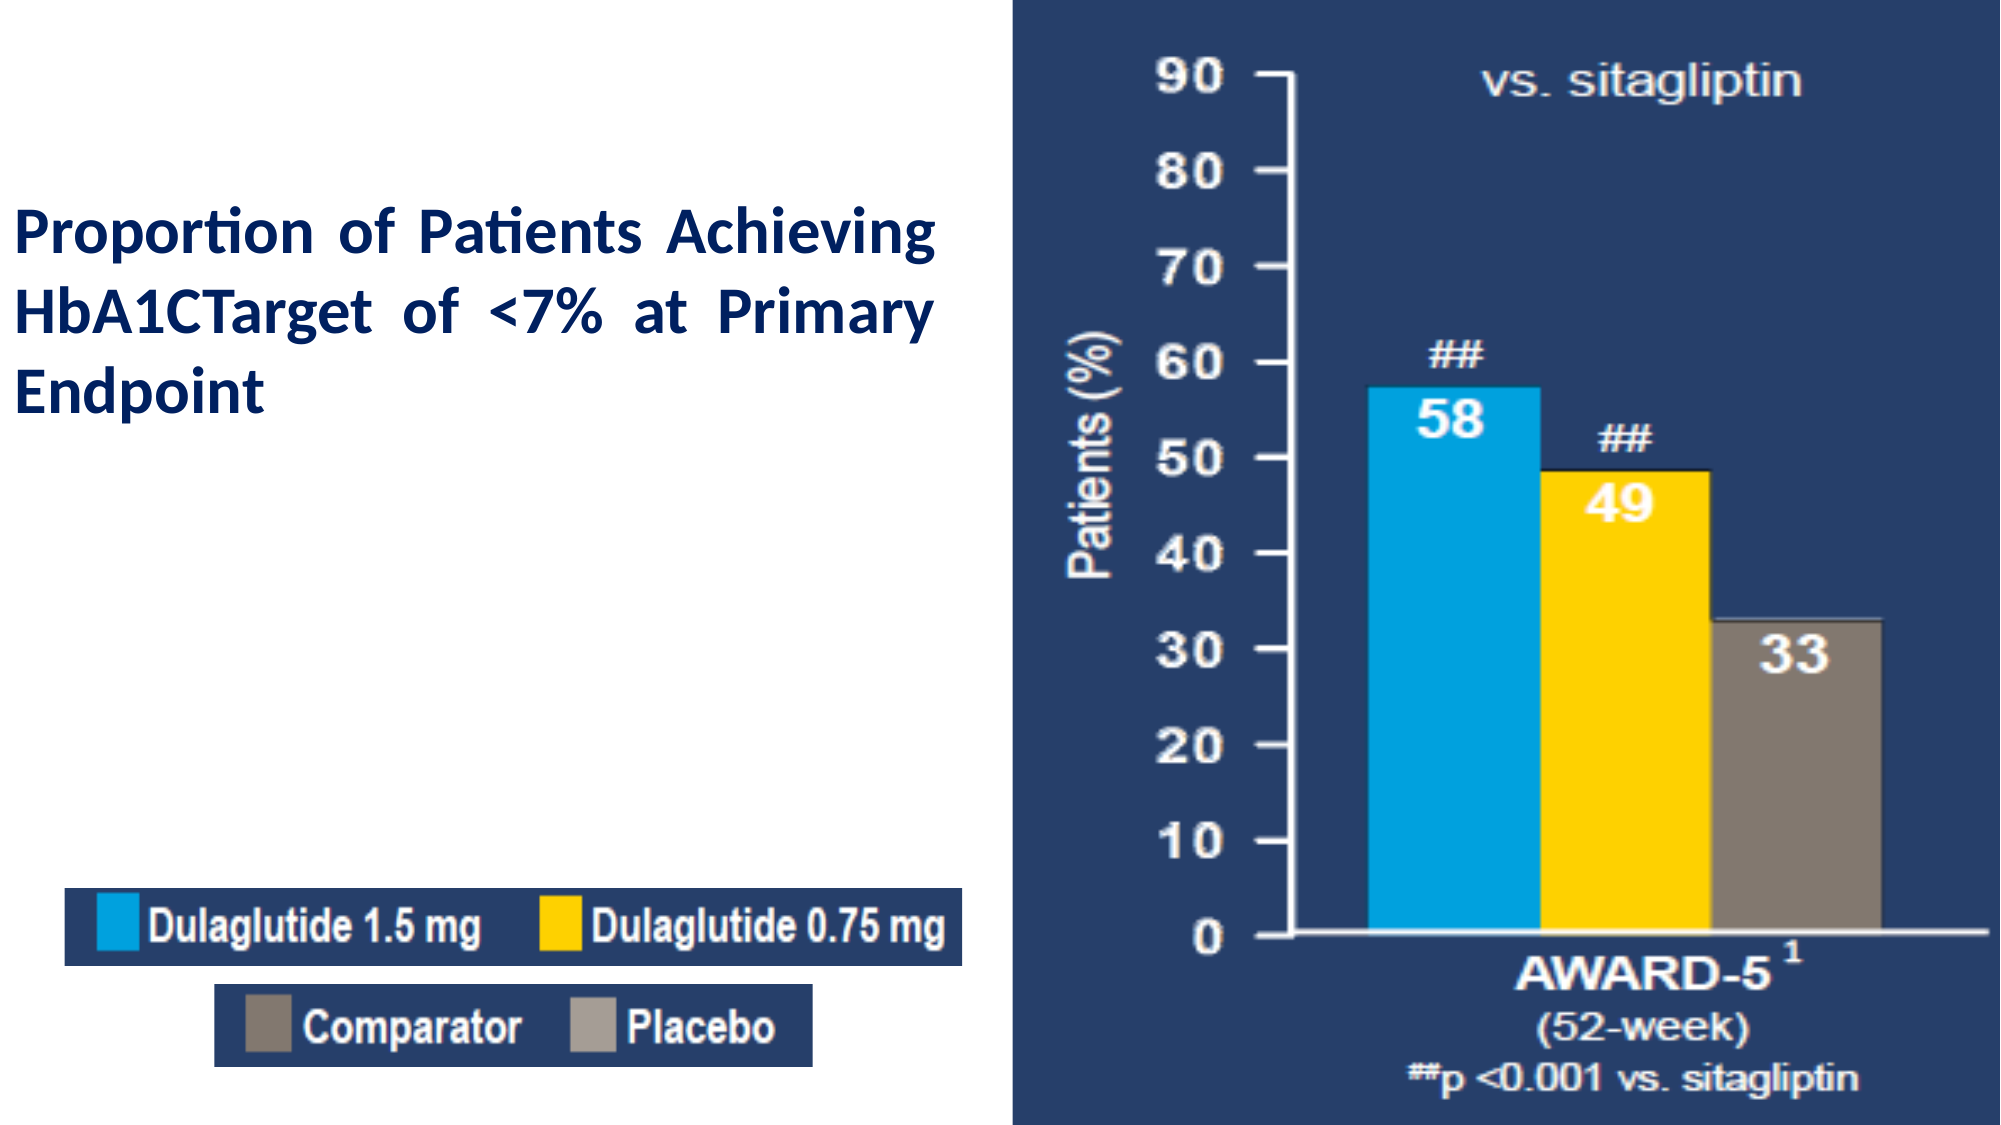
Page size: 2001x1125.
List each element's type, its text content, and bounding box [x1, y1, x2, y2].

text_box Proportion of Patients Achieving HbA1CTarget of <7% at Primary Endpoint [0, 179, 952, 435]
picture [1012, 0, 2000, 1125]
picture [214, 984, 813, 1067]
picture [64, 888, 963, 966]
